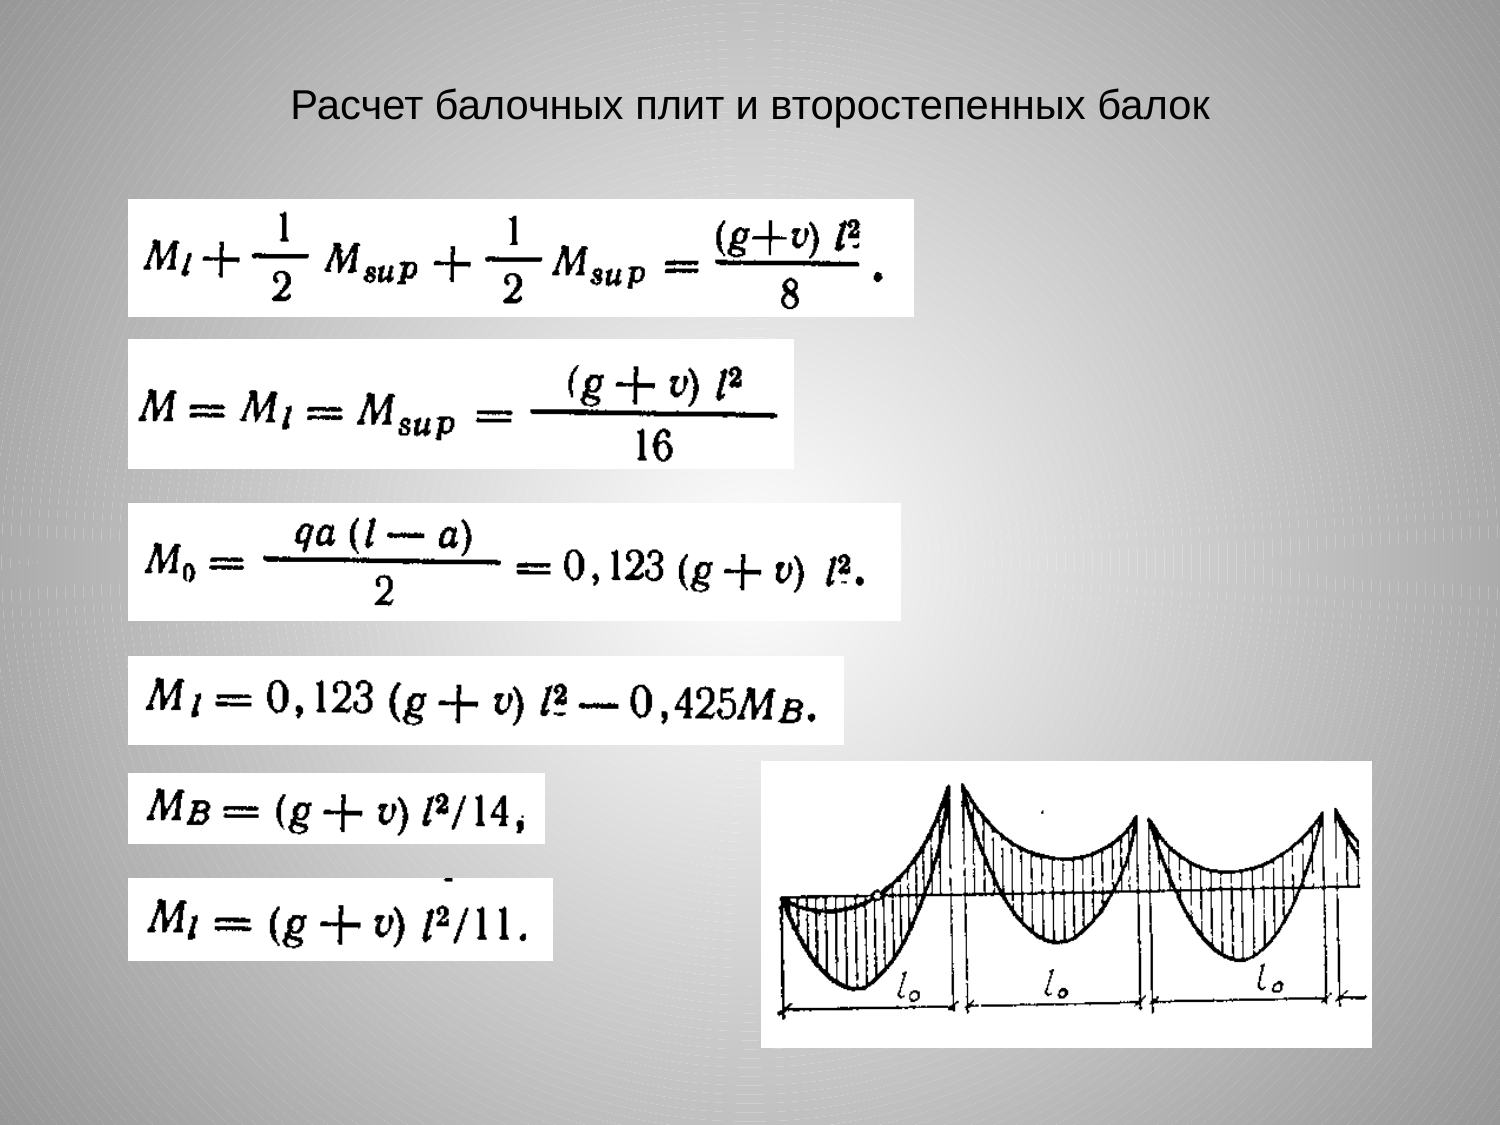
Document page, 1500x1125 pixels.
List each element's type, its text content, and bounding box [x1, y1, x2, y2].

text_box Расчет балочных плит и второстепенных балок [46, 70, 1454, 136]
picture [128, 773, 545, 844]
picture [128, 198, 914, 317]
picture [128, 339, 794, 469]
picture [128, 655, 844, 746]
picture [128, 503, 901, 622]
picture [761, 761, 1372, 1049]
picture [128, 878, 553, 962]
